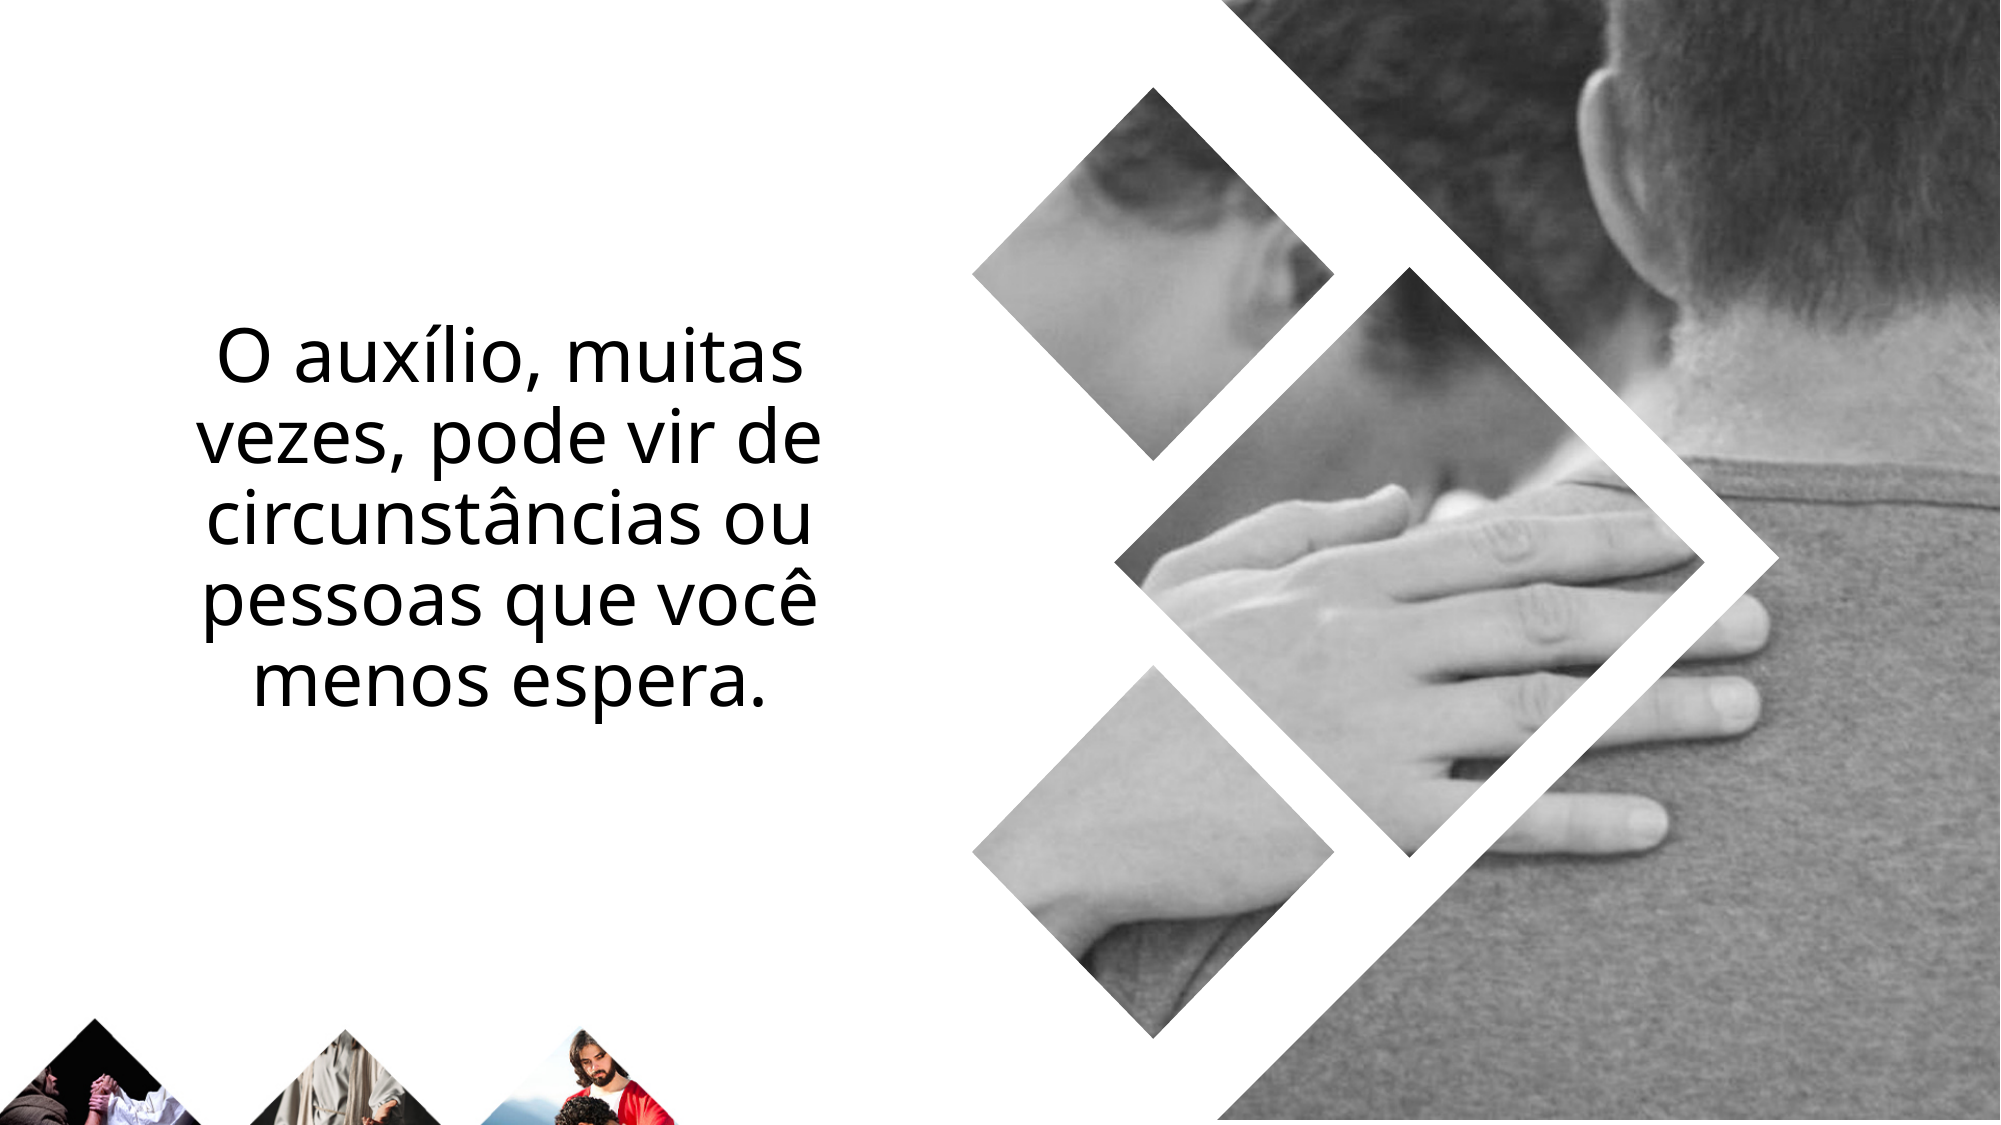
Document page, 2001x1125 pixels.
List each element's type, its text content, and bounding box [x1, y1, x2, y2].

list O auxílio, muitas vezes, pode vir de circunstâncias ou pessoas que você menos espera. [95, 77, 926, 963]
picture [0, 0, 2001, 1125]
